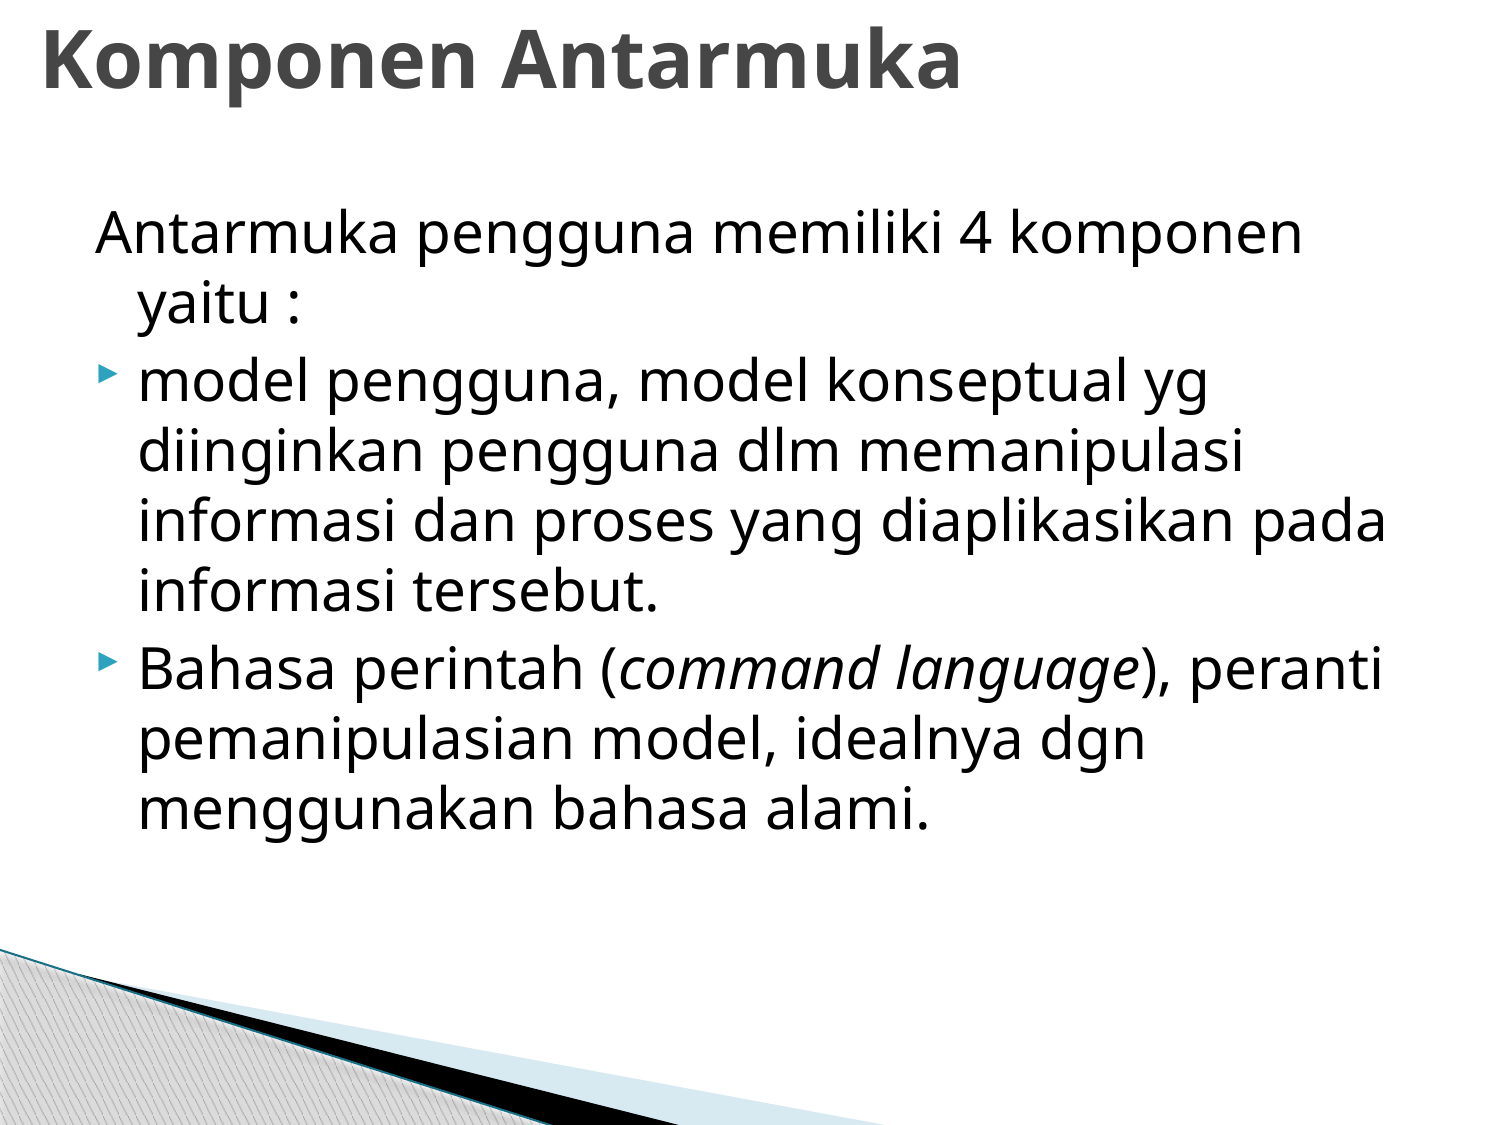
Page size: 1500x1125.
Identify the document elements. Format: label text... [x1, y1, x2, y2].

list Antarmuka pengguna memiliki 4 komponen yaitu : model pengguna, model konseptual yg diinginkan pengguna dlm memanipulasi informasi dan proses yang diaplikasikan pada informasi tersebut. Bahasa perintah (command language), peranti pemanipulasian model, idealnya dgn menggunakan bahasa alami. [62, 187, 1450, 1000]
title Komponen Antarmuka [24, 0, 1463, 113]
